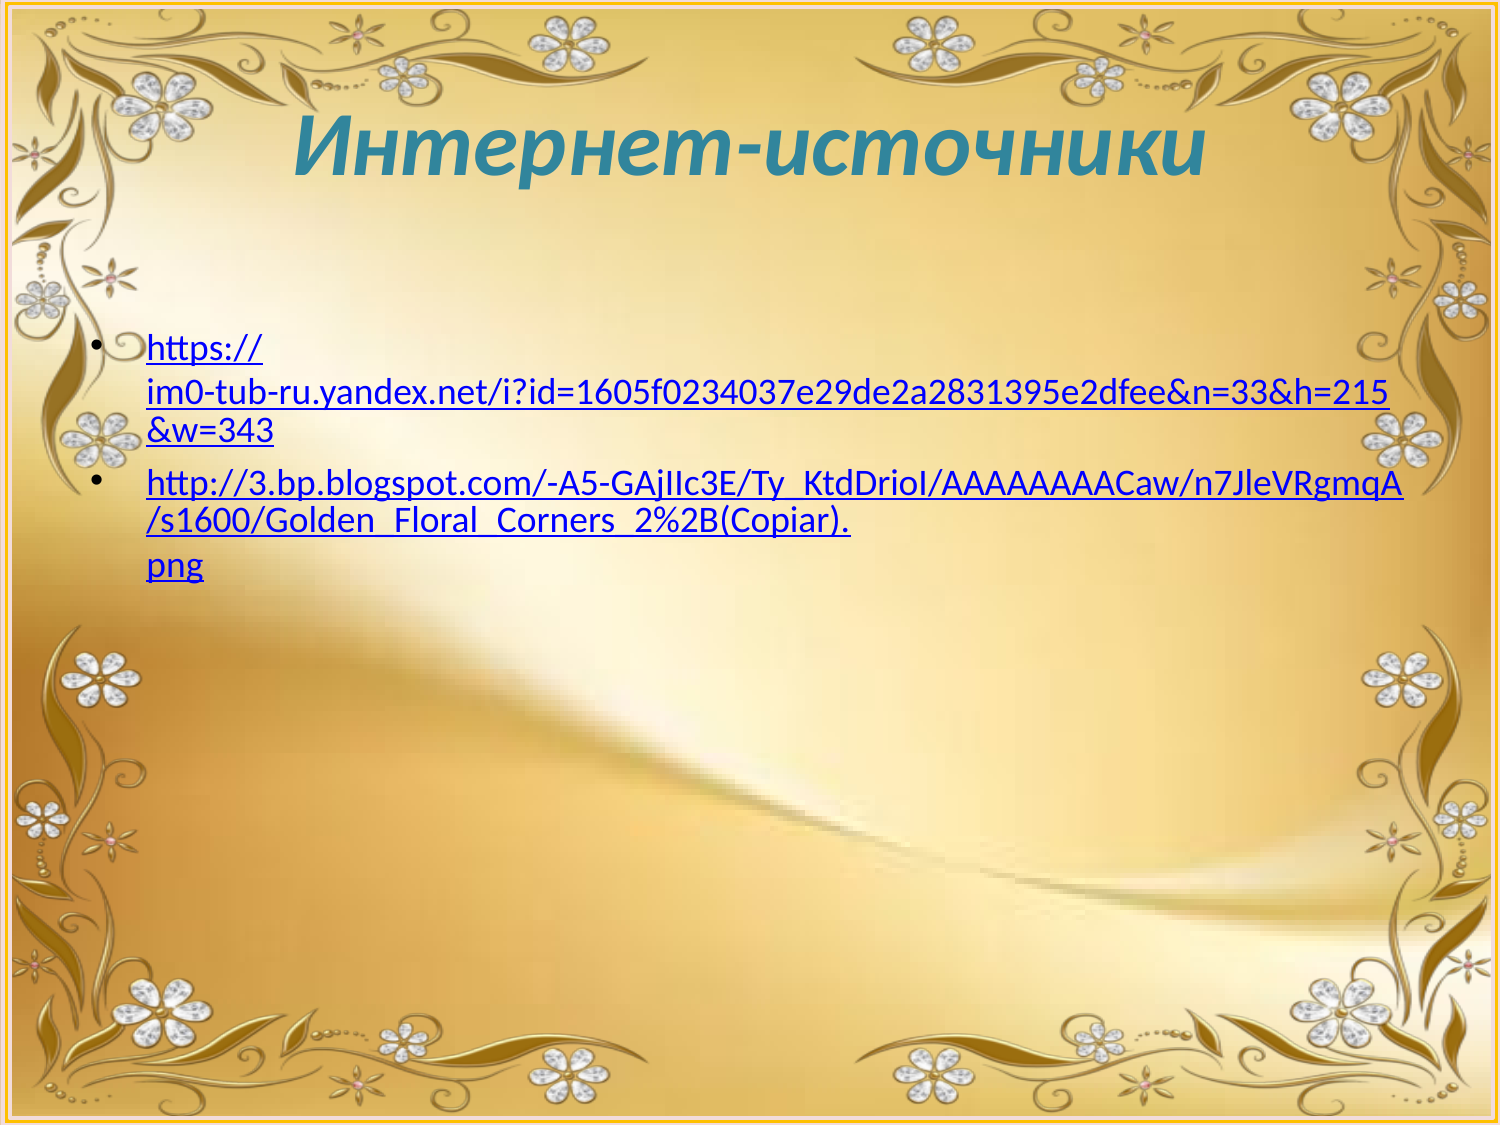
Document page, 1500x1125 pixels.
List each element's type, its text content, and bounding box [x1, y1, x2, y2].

list https://im0-tub-ru.yandex.net/i?id=1605f0234037e29de2a2831395e2dfee&n=33&h=215&w=343 http://3.bp.blogspot.com/-A5-GAjIIc3E/Ty_KtdDrioI/AAAAAAAACaw/n7JleVRgmqA/s1600/Golden_Floral_Corners_2%2B(Copiar).png [75, 262, 1425, 1005]
title Интернет-источники [75, 45, 1425, 233]
picture [12, 9, 1491, 1116]
